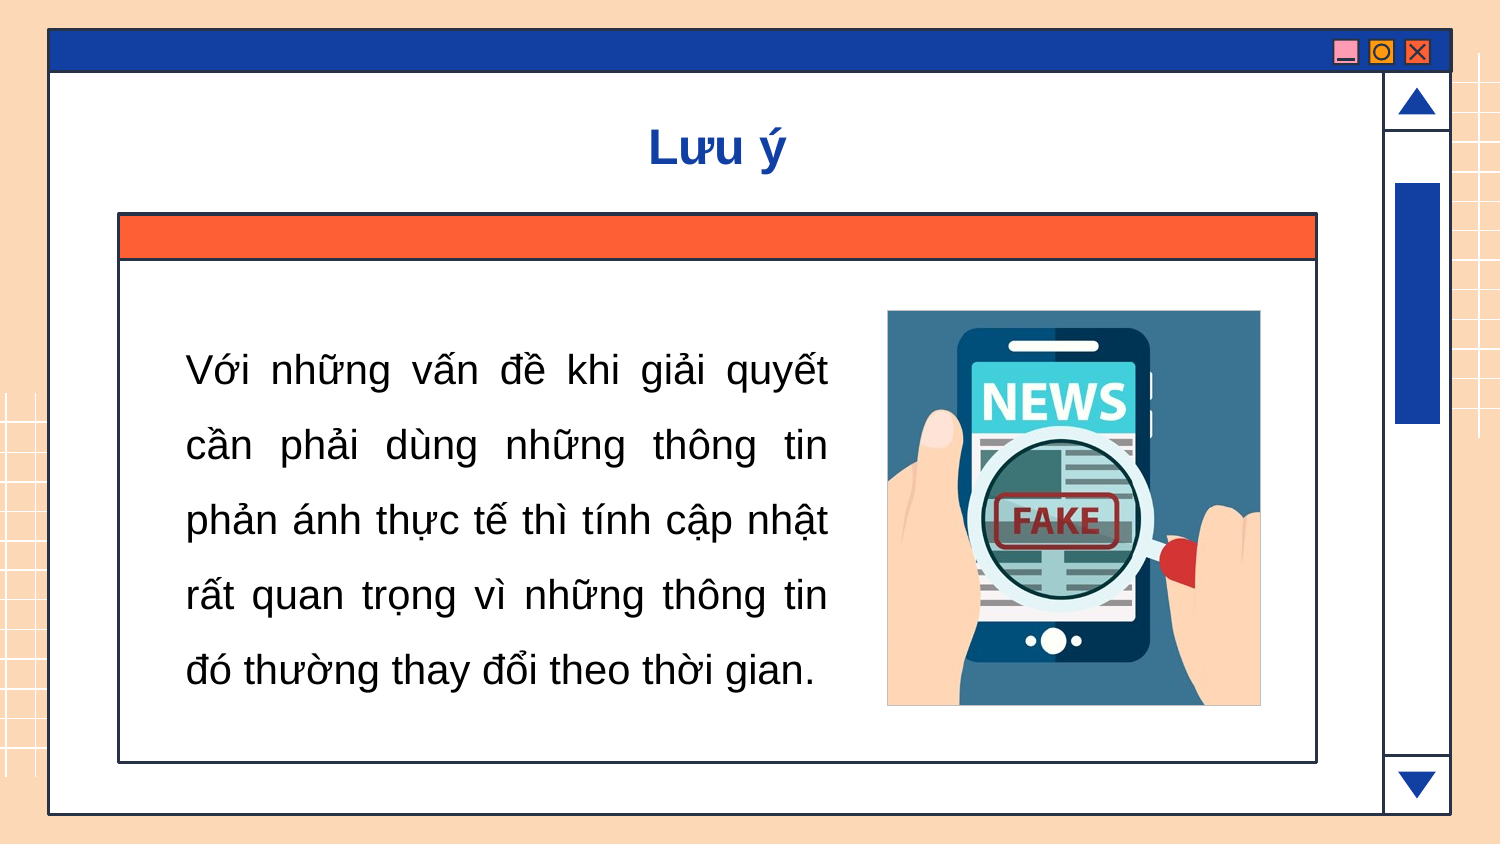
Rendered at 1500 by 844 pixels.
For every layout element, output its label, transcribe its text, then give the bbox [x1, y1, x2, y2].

text_box [1398, 771, 1436, 799]
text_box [118, 213, 1318, 763]
title Lưu ý [106, 98, 1330, 190]
text_box [1398, 87, 1436, 115]
picture [887, 310, 1261, 706]
